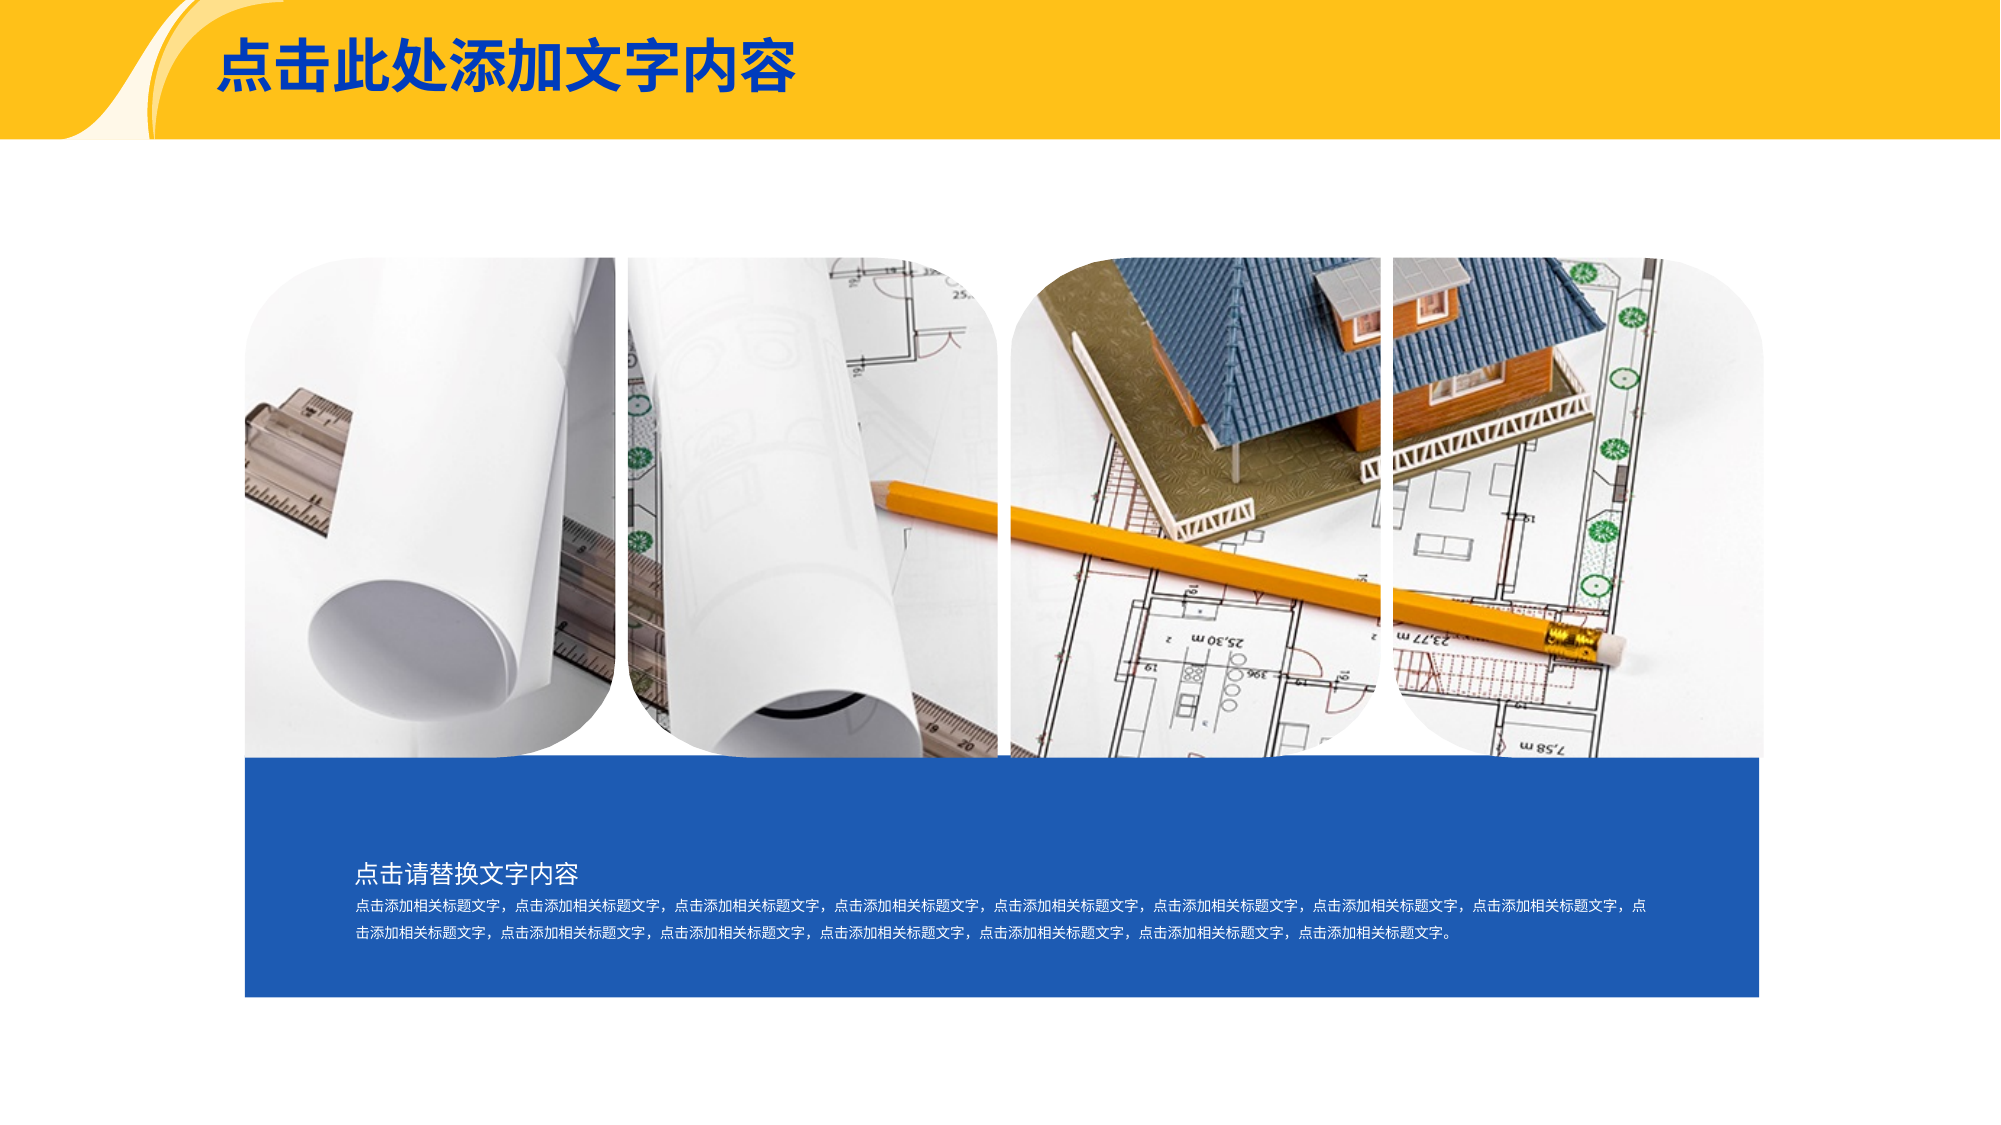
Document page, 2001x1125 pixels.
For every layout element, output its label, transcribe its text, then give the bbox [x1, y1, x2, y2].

text_box [244, 755, 1760, 998]
text_box [1010, 257, 1381, 758]
text_box [627, 257, 998, 758]
text_box [244, 257, 616, 758]
text_box 点击请替换文字内容 [339, 836, 604, 897]
text_box [1393, 257, 1764, 758]
text_box 点击此处添加文字内容 [200, 29, 1752, 116]
text_box 点击添加相关标题文字，点击添加相关标题文字，点击添加相关标题文字，点击添加相关标题文字，点击添加相关标题文字，点击添加相关标题文字，点击添加相关标题文字，点击添加相关标题文字，点击添加相关标题文字，点击添加相关标题文字，点击添加相关标题文字，点击添加相关标题文字，点击添加相关标题文字，点击添加相关标题文字，点击添加相关标题文字。 [340, 881, 1664, 949]
